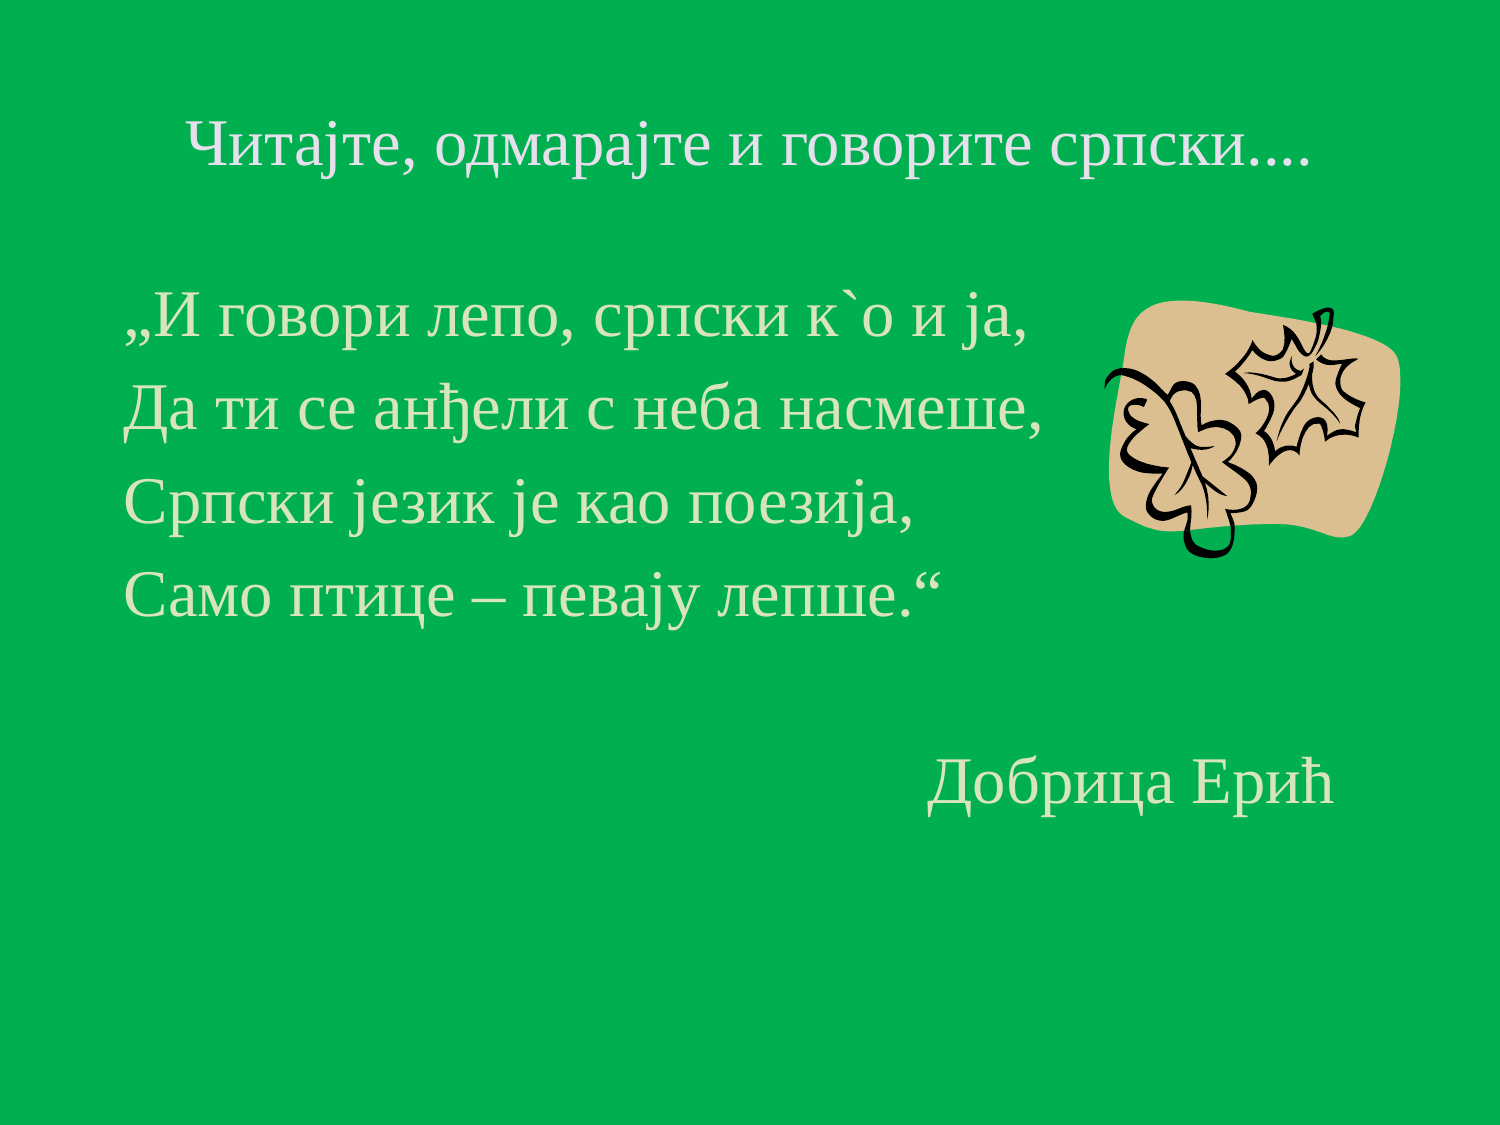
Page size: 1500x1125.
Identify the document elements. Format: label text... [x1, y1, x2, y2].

title Читајте, одмарајте и говорите српски.... [75, 45, 1425, 233]
list „И говори лепо, српски к`о и ја, Да ти се анђели с неба насмеше, Српски језик је као поезија, Само птице – певају лепше.“ Добрица Ерић [75, 262, 1425, 1005]
picture [1104, 299, 1401, 559]
